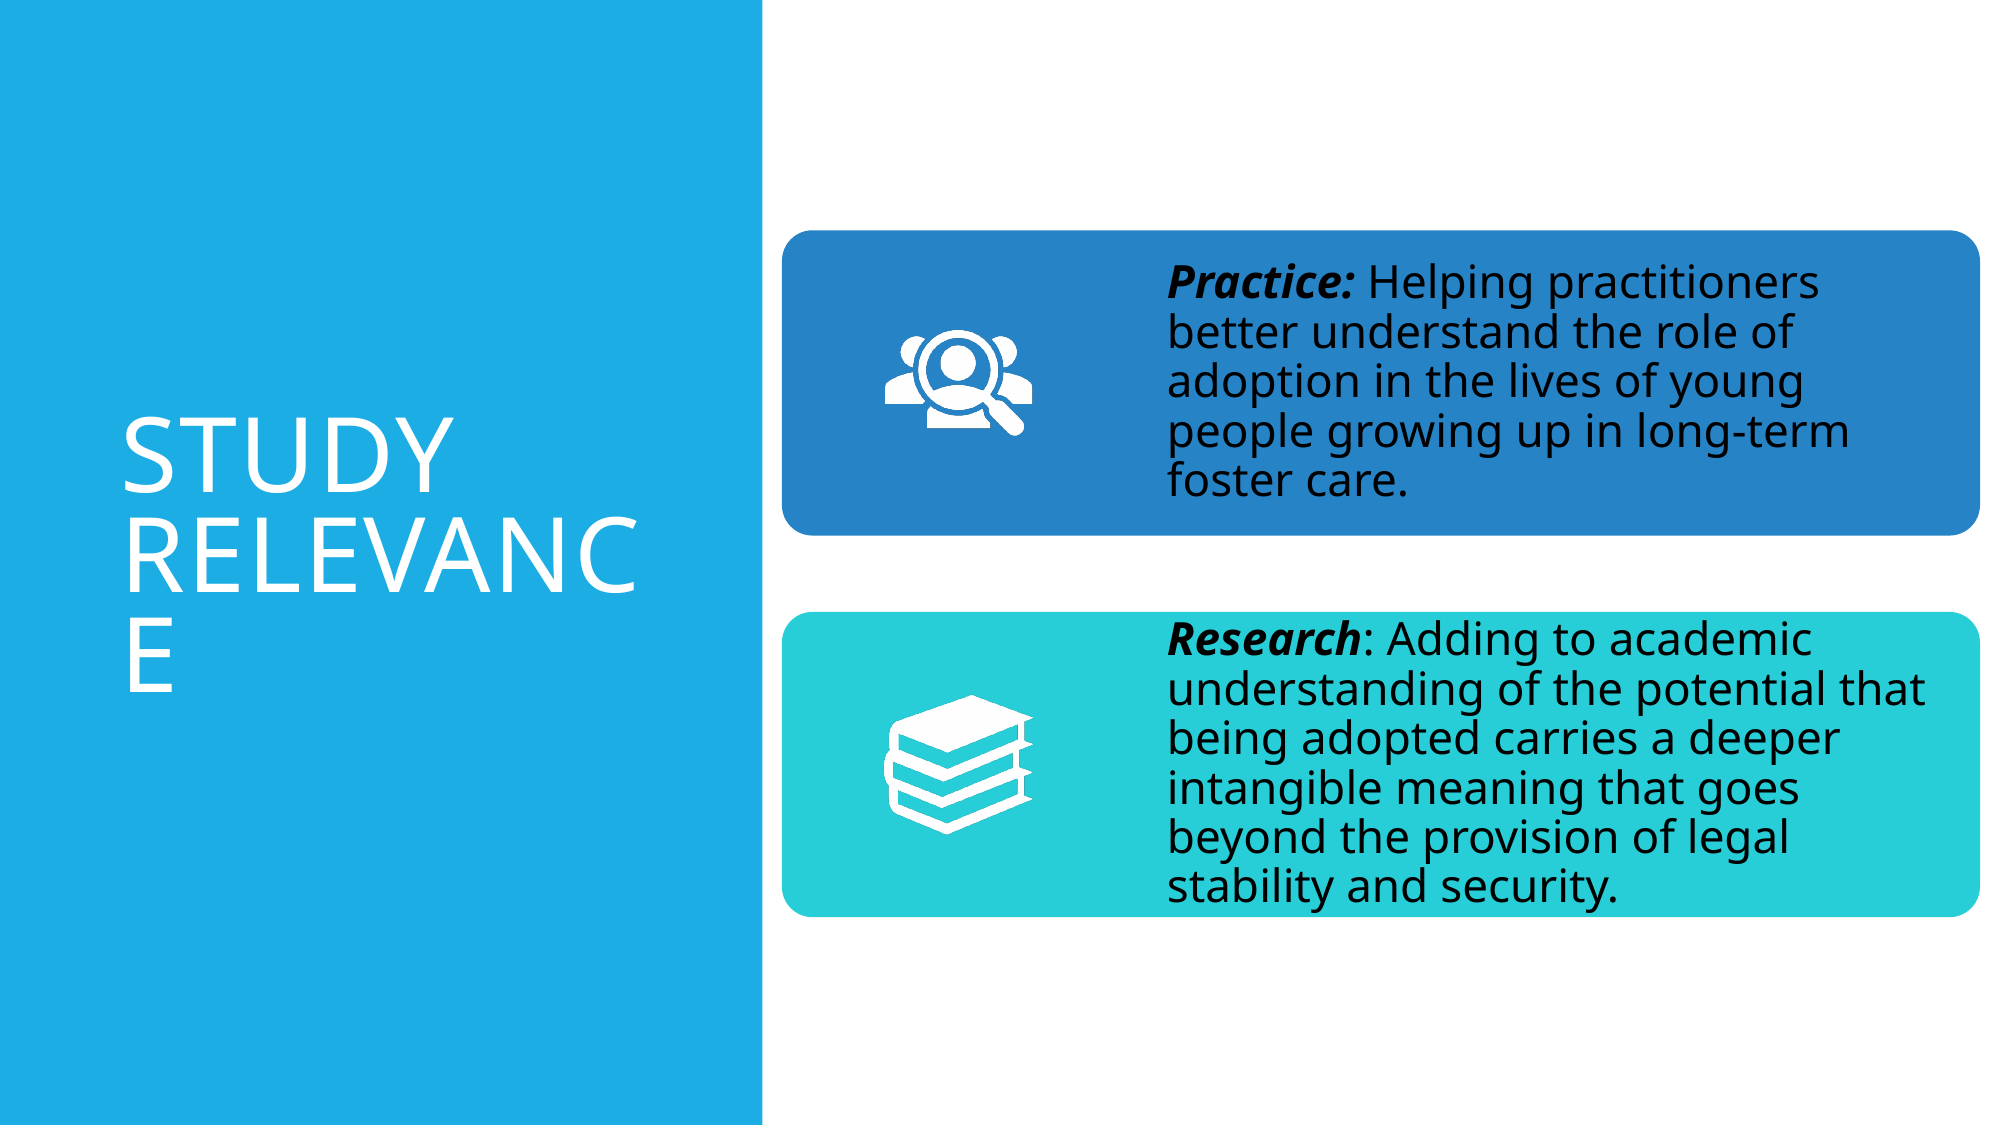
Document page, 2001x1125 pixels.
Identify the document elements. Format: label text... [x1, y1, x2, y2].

title STUDY RELEVANCE [105, 105, 666, 1020]
text_box [0, 0, 764, 1125]
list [781, 64, 1981, 1083]
